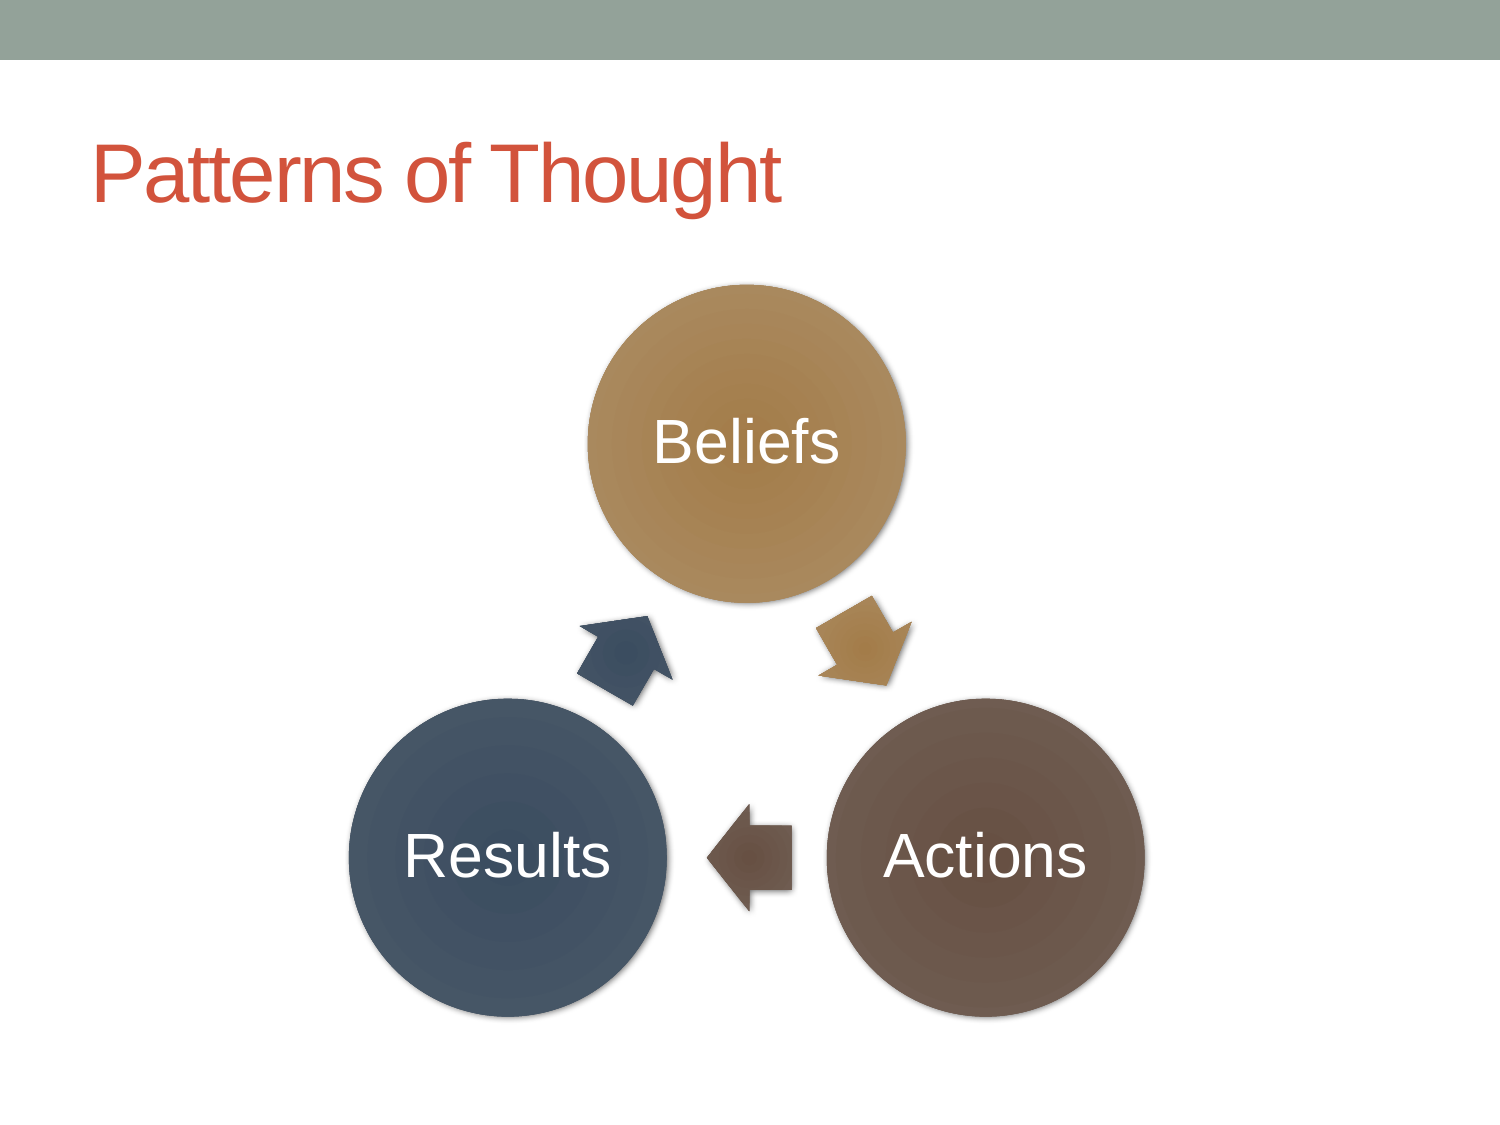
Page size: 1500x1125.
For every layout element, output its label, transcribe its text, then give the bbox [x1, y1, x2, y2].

title Patterns of Thought [75, 87, 1425, 250]
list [40, 284, 1454, 1018]
